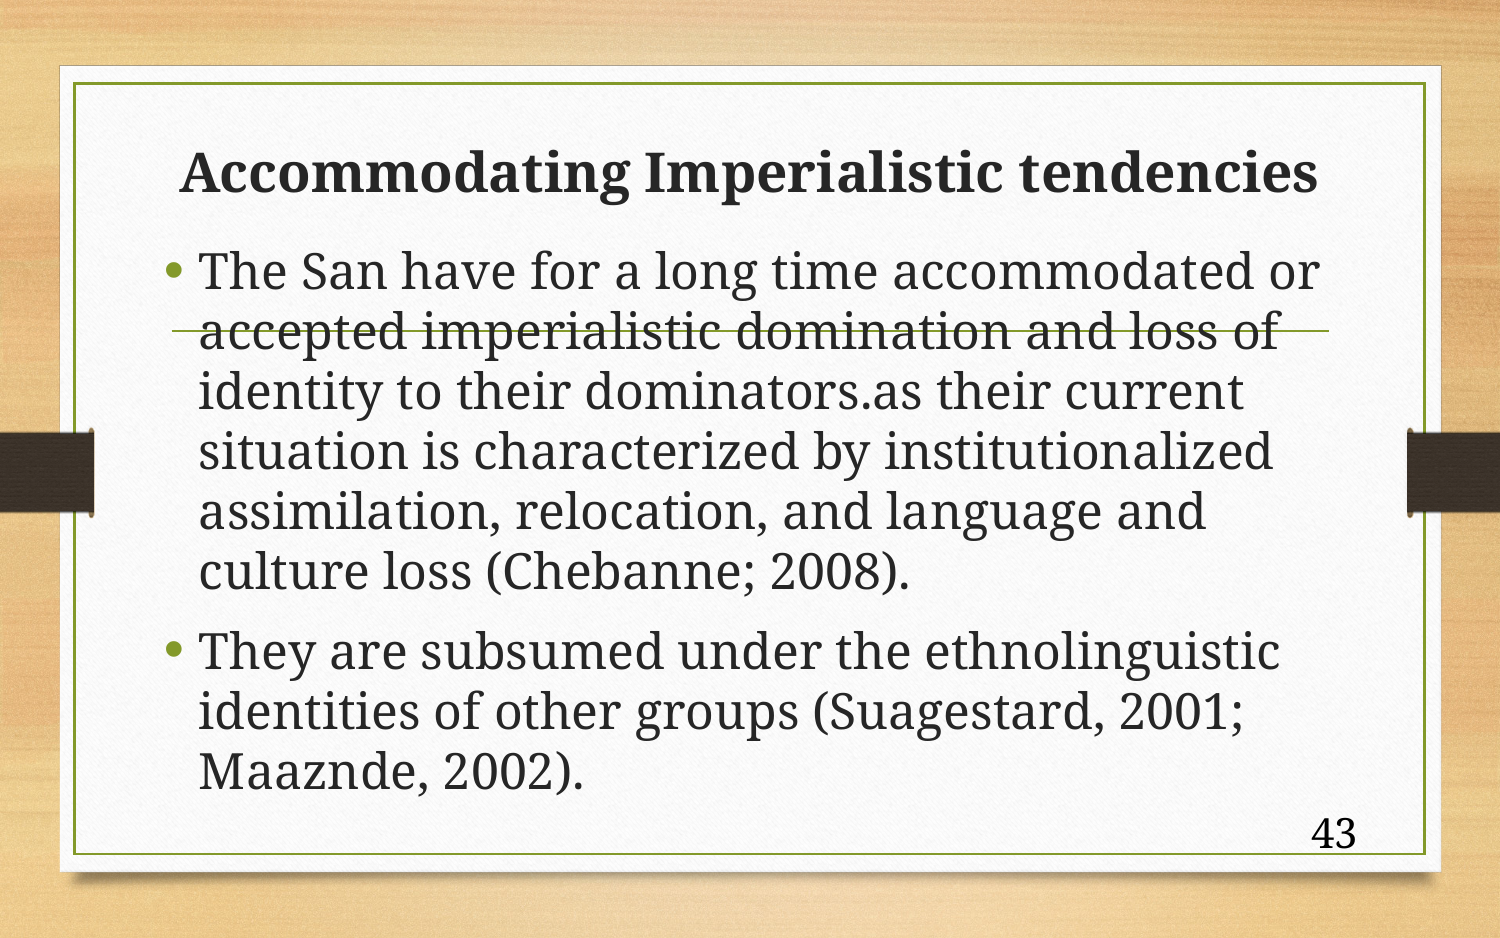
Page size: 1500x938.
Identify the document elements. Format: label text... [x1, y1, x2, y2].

picture [0, 0, 1500, 938]
title Accommodating Imperialistic tendencies [159, 108, 1341, 232]
list The San have for a long time accommodated or accepted imperialistic domination and loss of identity to their dominators.as their current situation is characterized by institutionalized assimilation, relocation, and language and culture loss (Chebanne; 2008). They are subsumed under the ethnolinguistic identities of other groups (Suagestard, 2001; Maaznde, 2002). [148, 232, 1341, 804]
slide_number 43 [1273, 815, 1373, 855]
